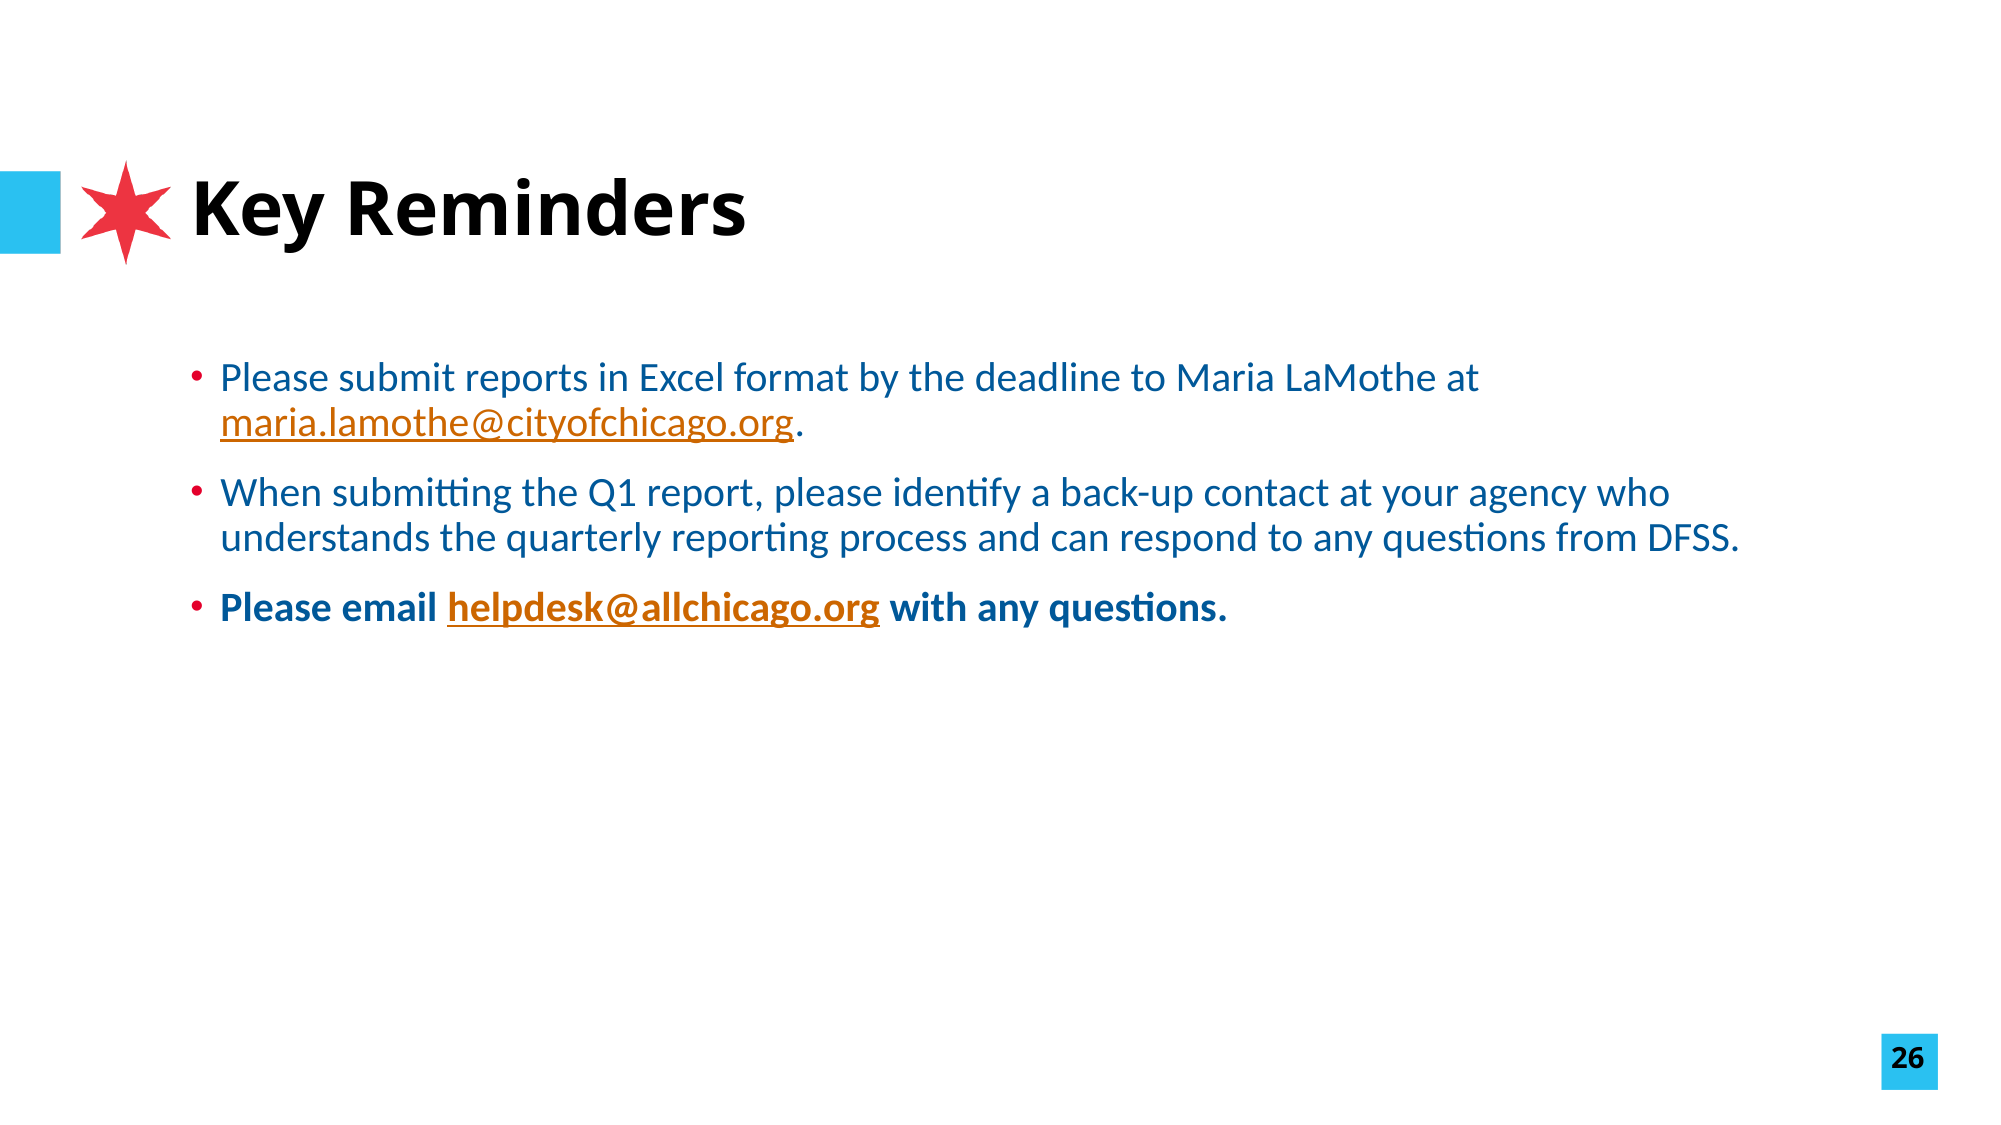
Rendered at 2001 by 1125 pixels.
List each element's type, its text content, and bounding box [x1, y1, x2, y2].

picture [0, 160, 171, 265]
slide_number 26 [1855, 1028, 1961, 1089]
list Please submit reports in Excel format by the deadline to Maria LaMothe at maria.lamothe@cityofchicago.org. When submitting the Q1 report, please identify a back-up contact at your agency who understands the quarterly reporting process and can respond to any questions from DFSS. Please email helpdesk@allchicago.org with any questions. [175, 348, 1826, 1013]
title Key Reminders [175, 79, 1826, 344]
